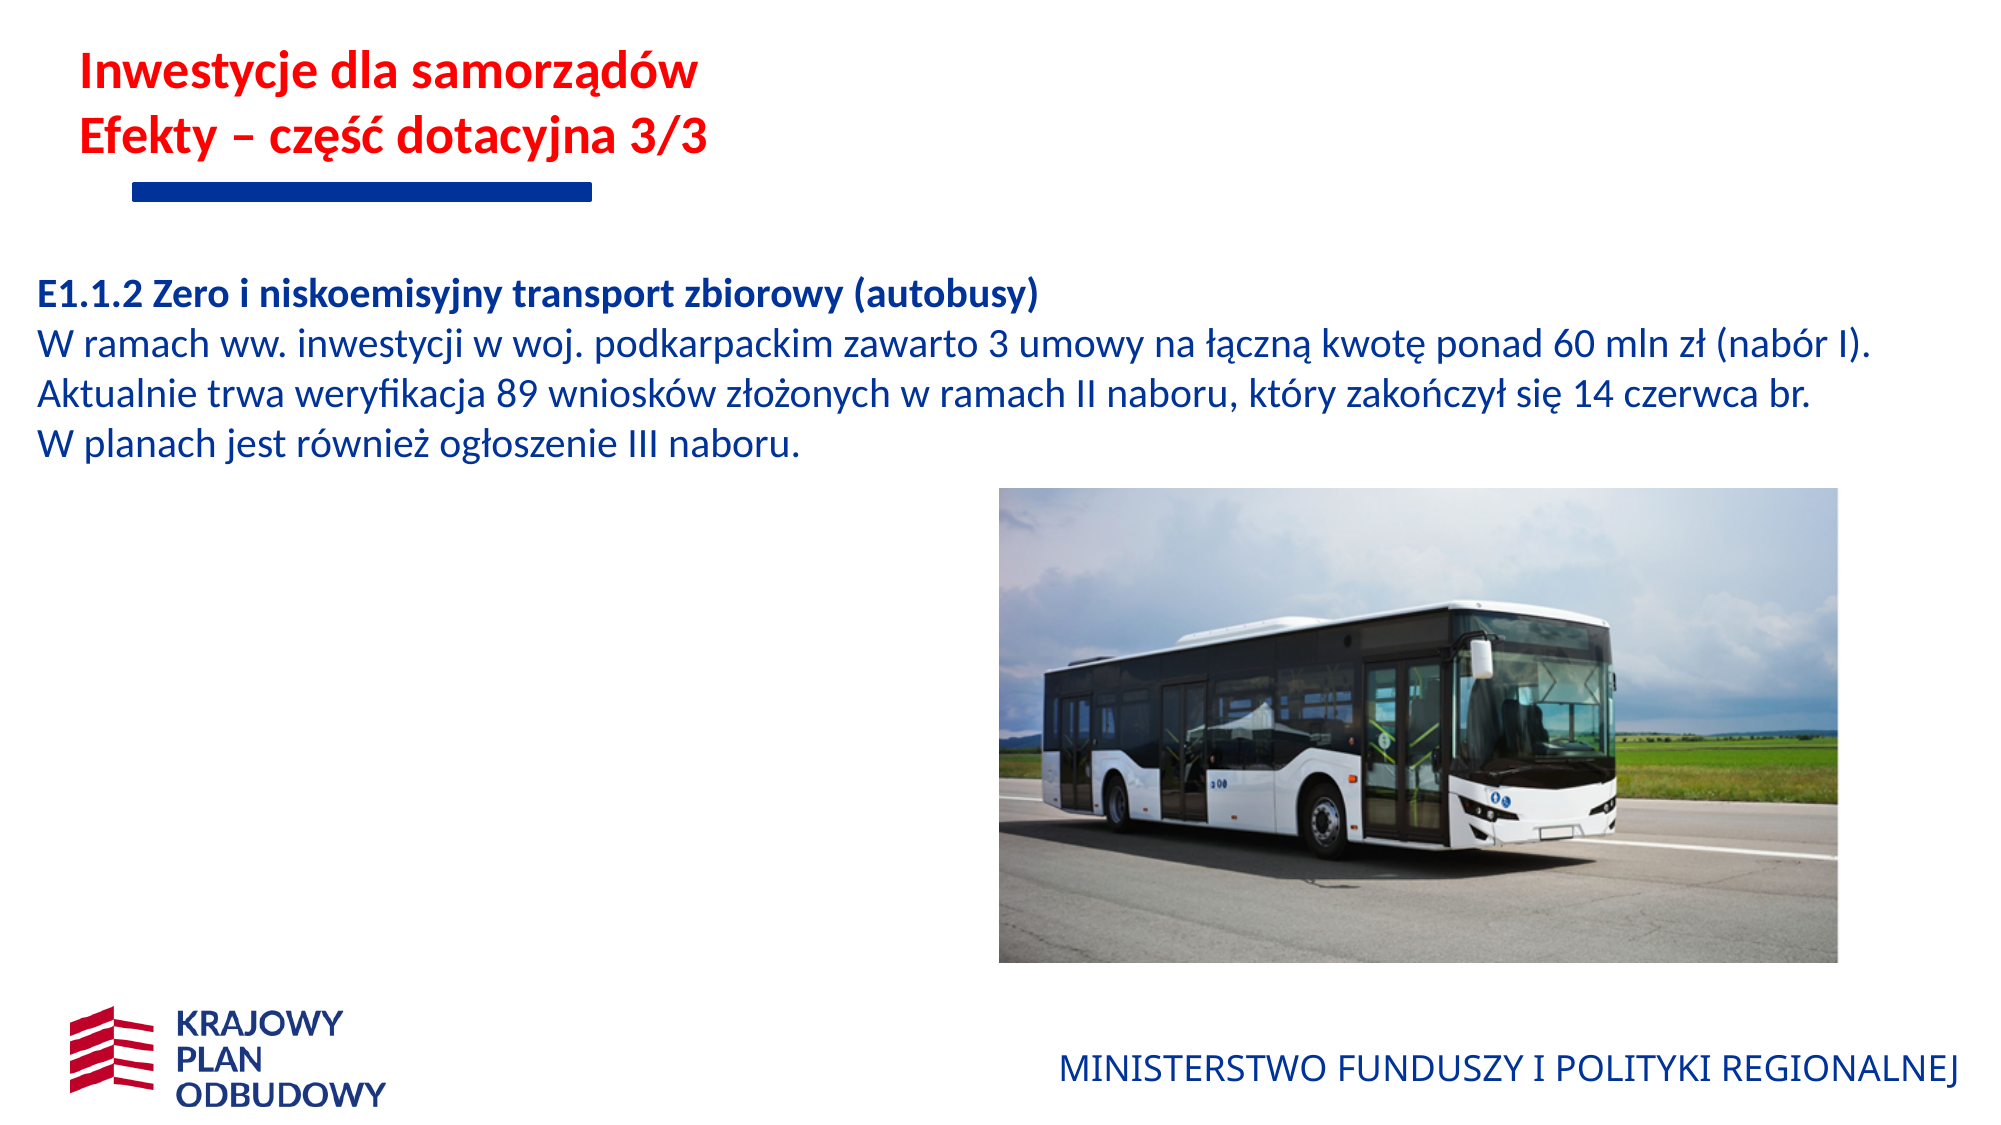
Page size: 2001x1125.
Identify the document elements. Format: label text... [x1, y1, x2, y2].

text_box E1.1.2 Zero i niskoemisyjny transport zbiorowy (autobusy) W ramach ww. inwestycji w woj. podkarpackim zawarto 3 umowy na łączną kwotę ponad 60 mln zł (nabór I). Aktualnie trwa weryfikacja 89 wniosków złożonych w ramach II naboru, który zakończył się 14 czerwca br. W planach jest również ogłoszenie III naboru. [22, 220, 1978, 573]
title Inwestycje dla samorządów Efekty – część dotacyjna 3/3 [64, 28, 1656, 170]
picture [999, 488, 1842, 963]
picture [70, 1006, 386, 1107]
